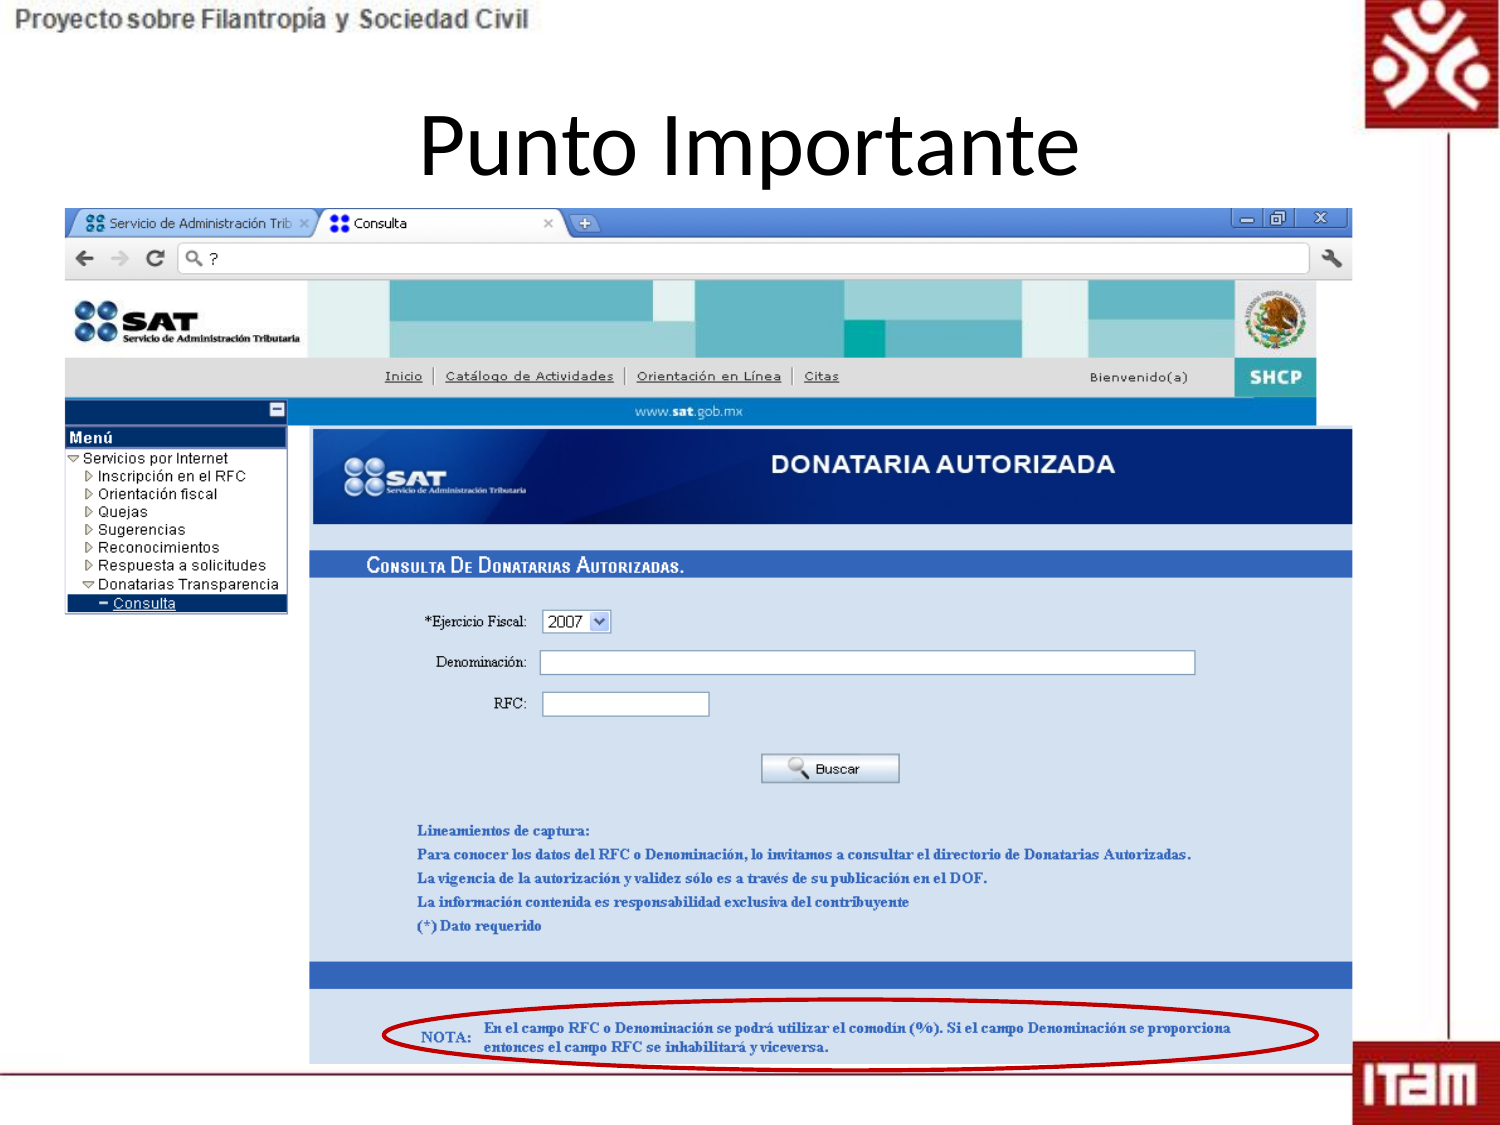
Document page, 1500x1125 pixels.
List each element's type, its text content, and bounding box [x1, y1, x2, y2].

picture [0, 0, 1500, 1125]
title Punto Importante [74, 44, 1426, 233]
